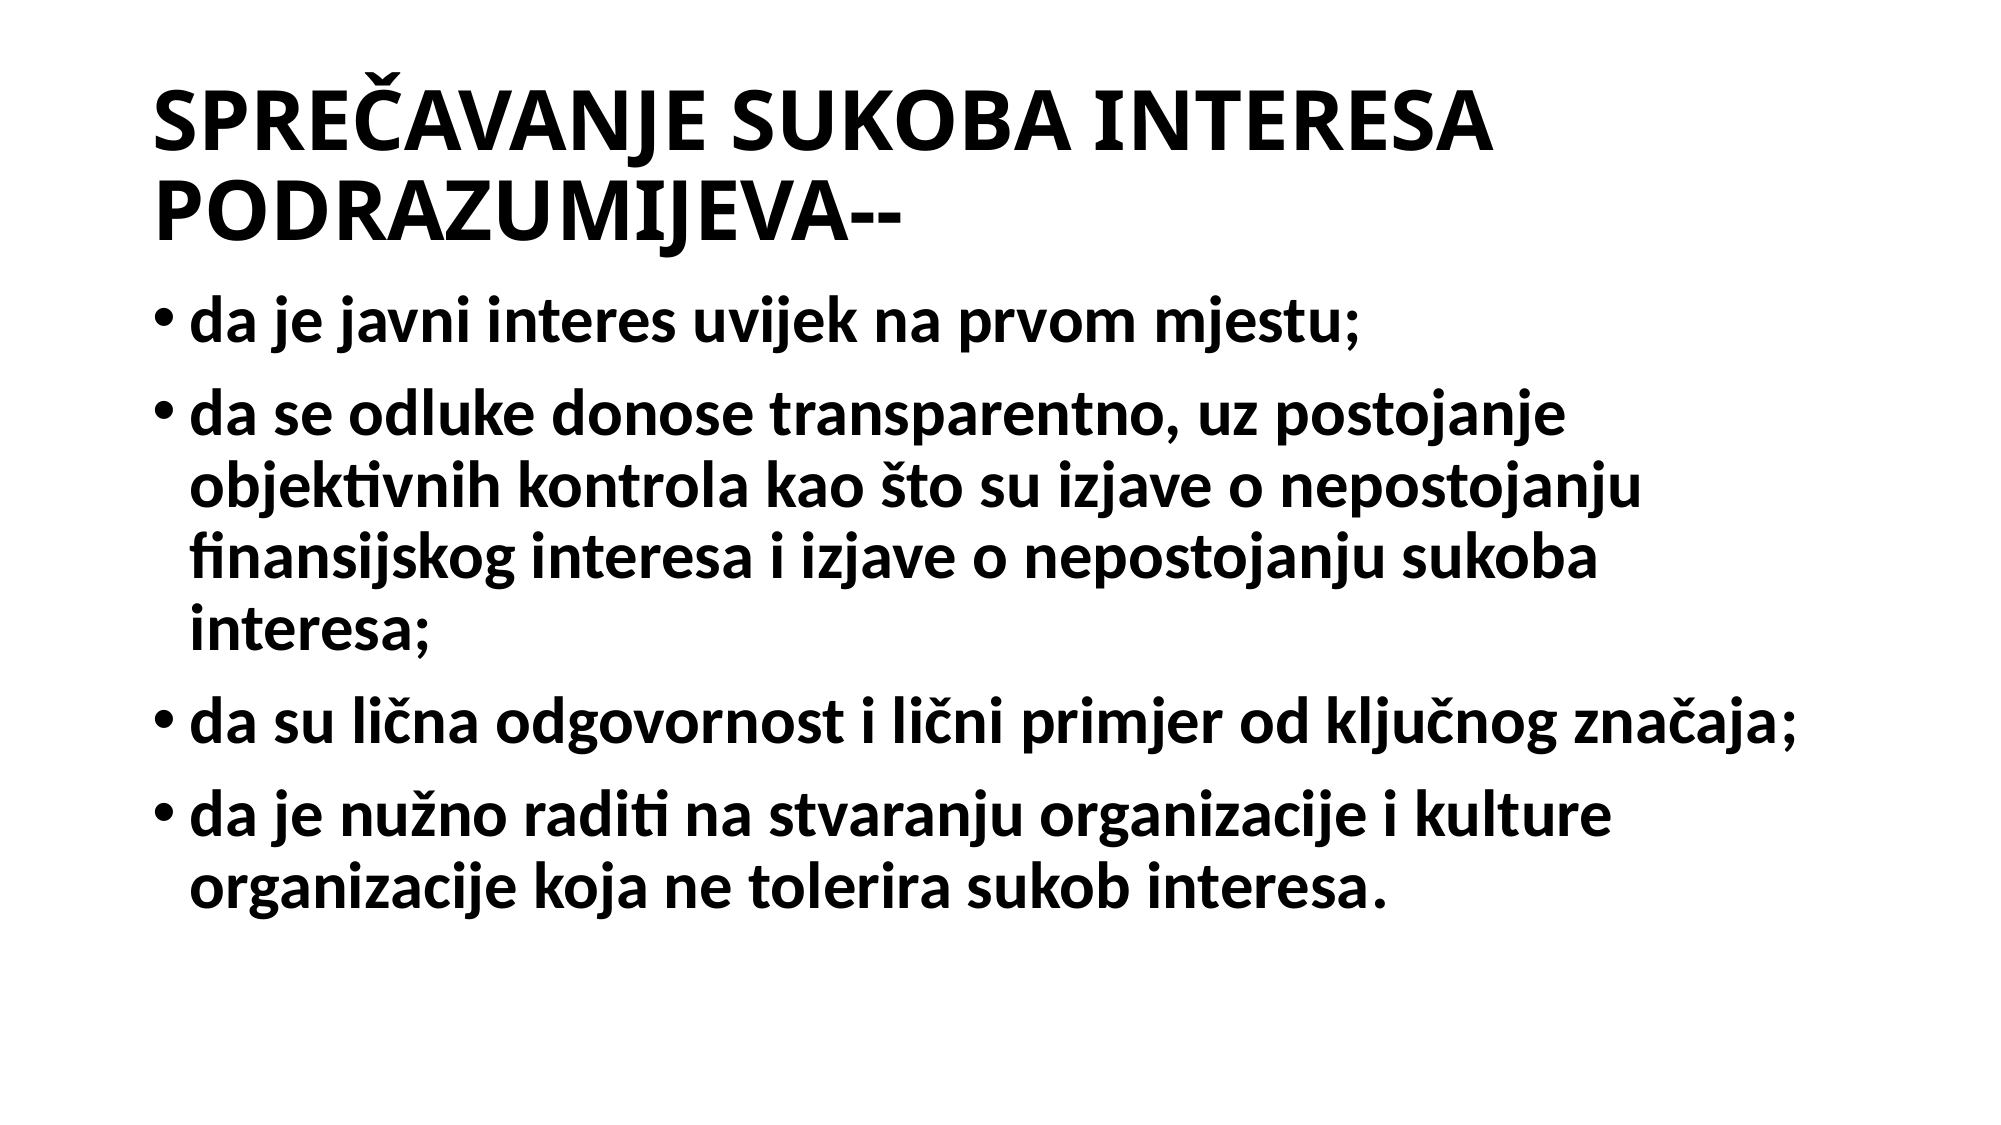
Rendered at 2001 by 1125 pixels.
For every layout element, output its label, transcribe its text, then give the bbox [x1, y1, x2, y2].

title SPREČAVANJE SUKOBA INTERESA PODRAZUMIJEVA-- [137, 59, 1908, 278]
list da je javni interes uvijek na prvom mjestu; da se odluke donose transparentno, uz postojanje objektivnih kontrola kao što su izjave o nepostojanju finansijskog interesa i izjave o nepostojanju sukoba interesa; da su lična odgovornost i lični primjer od ključnog značaja; da je nužno raditi na stvaranju organizacije i kulture organizacije koja ne tolerira sukob interesa. [137, 277, 1863, 1014]
